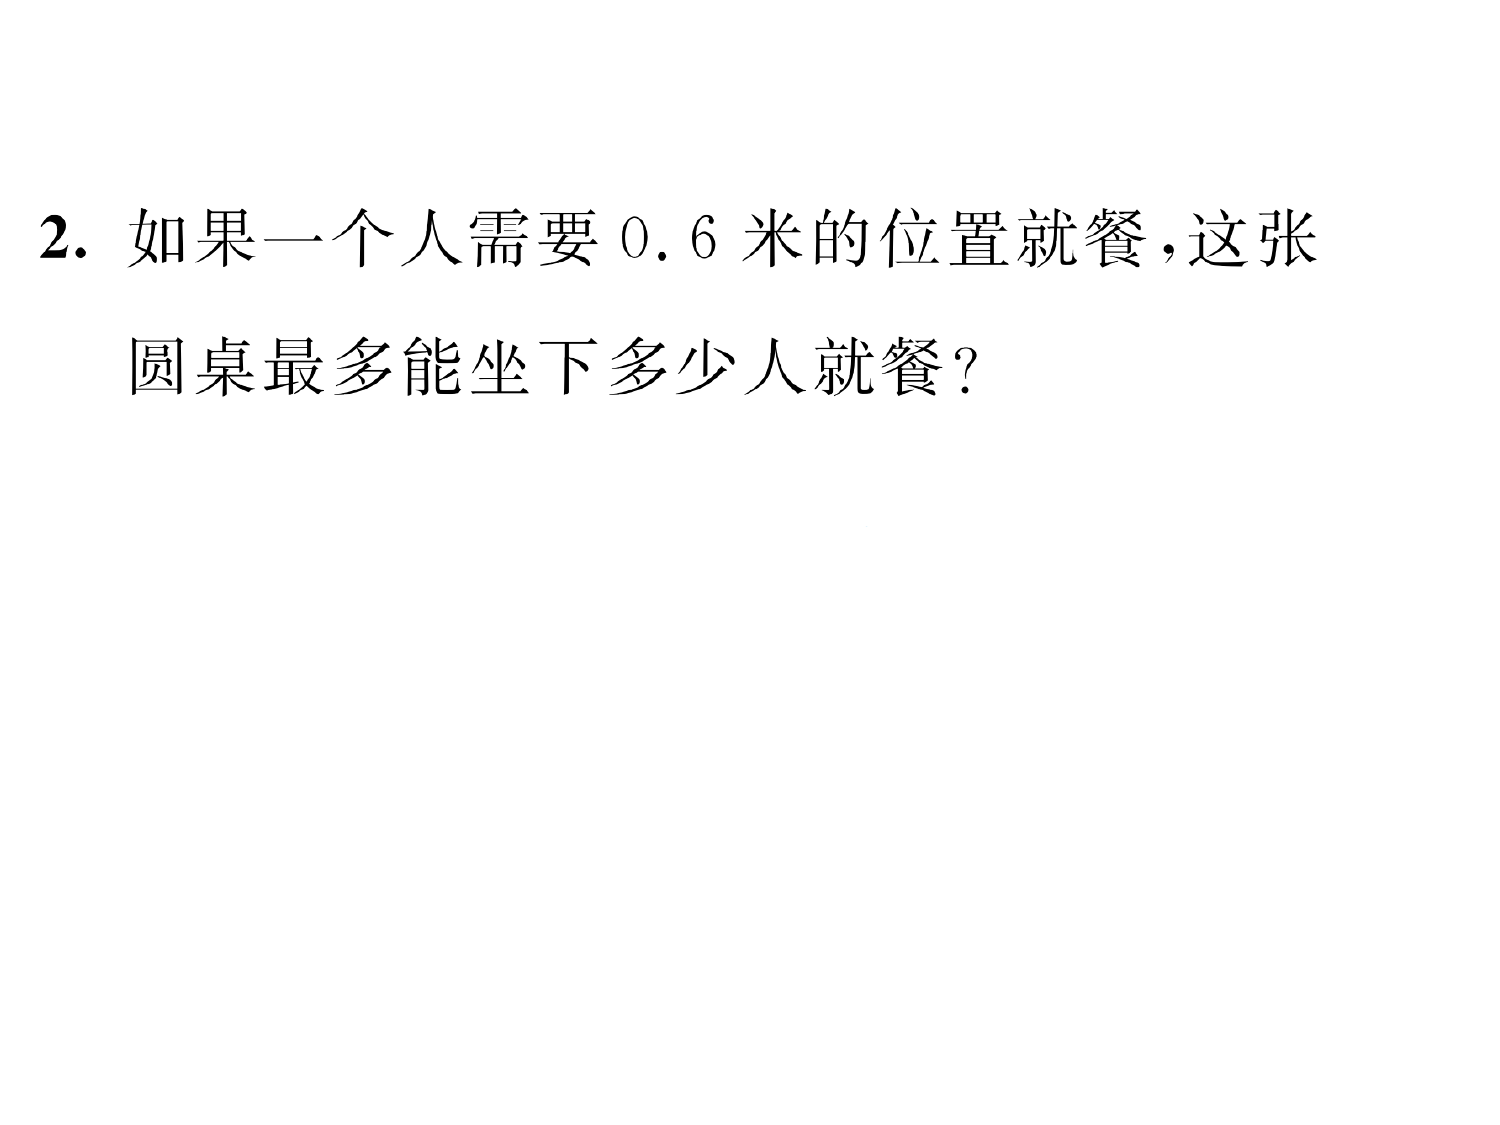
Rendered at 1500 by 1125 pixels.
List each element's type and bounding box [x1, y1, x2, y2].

picture [35, 177, 1453, 682]
